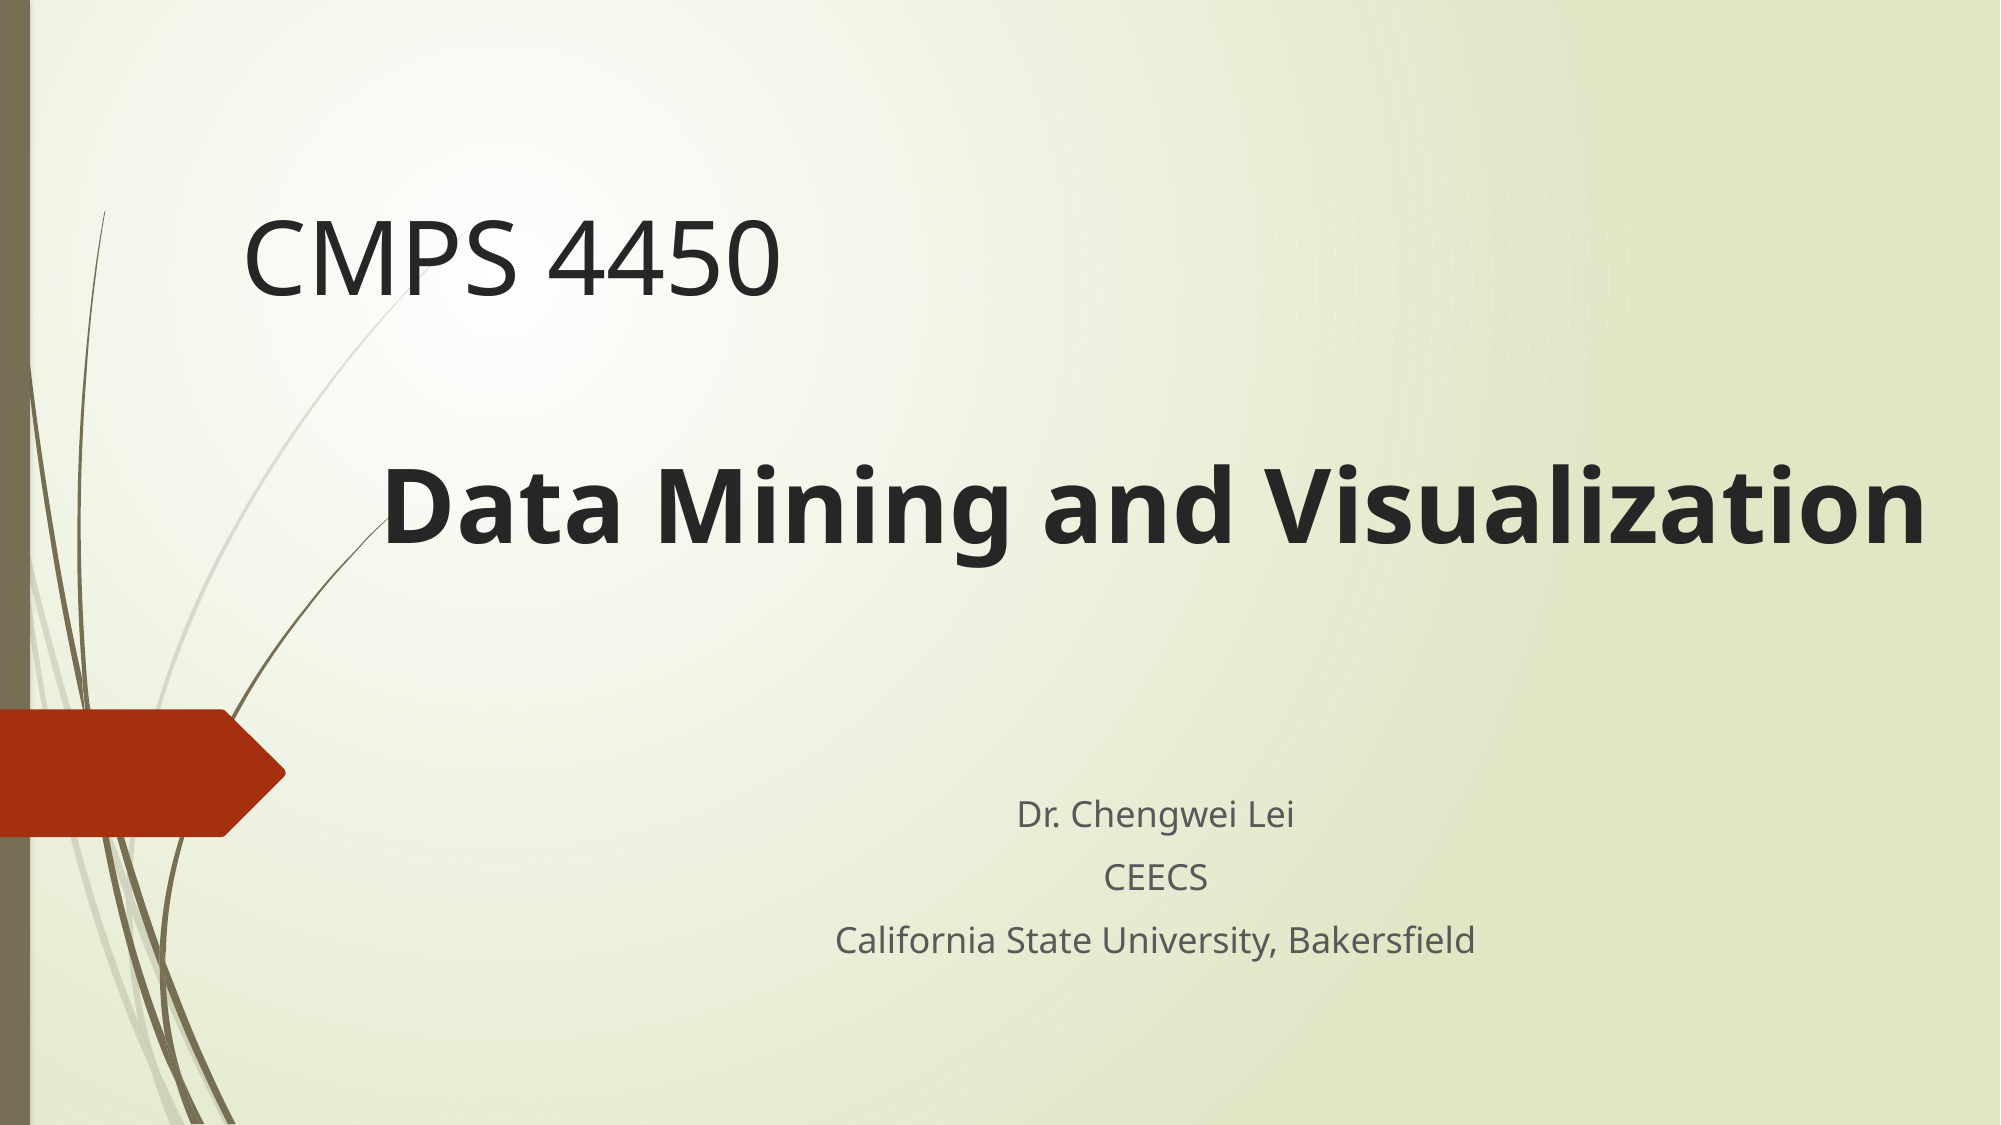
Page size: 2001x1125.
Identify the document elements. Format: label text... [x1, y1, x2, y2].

subtitle Dr. Chengwei Lei CEECS California State University, Bakersfield [424, 783, 1888, 969]
title CMPS 4450 Data Mining and Visualization [226, 67, 2000, 696]
